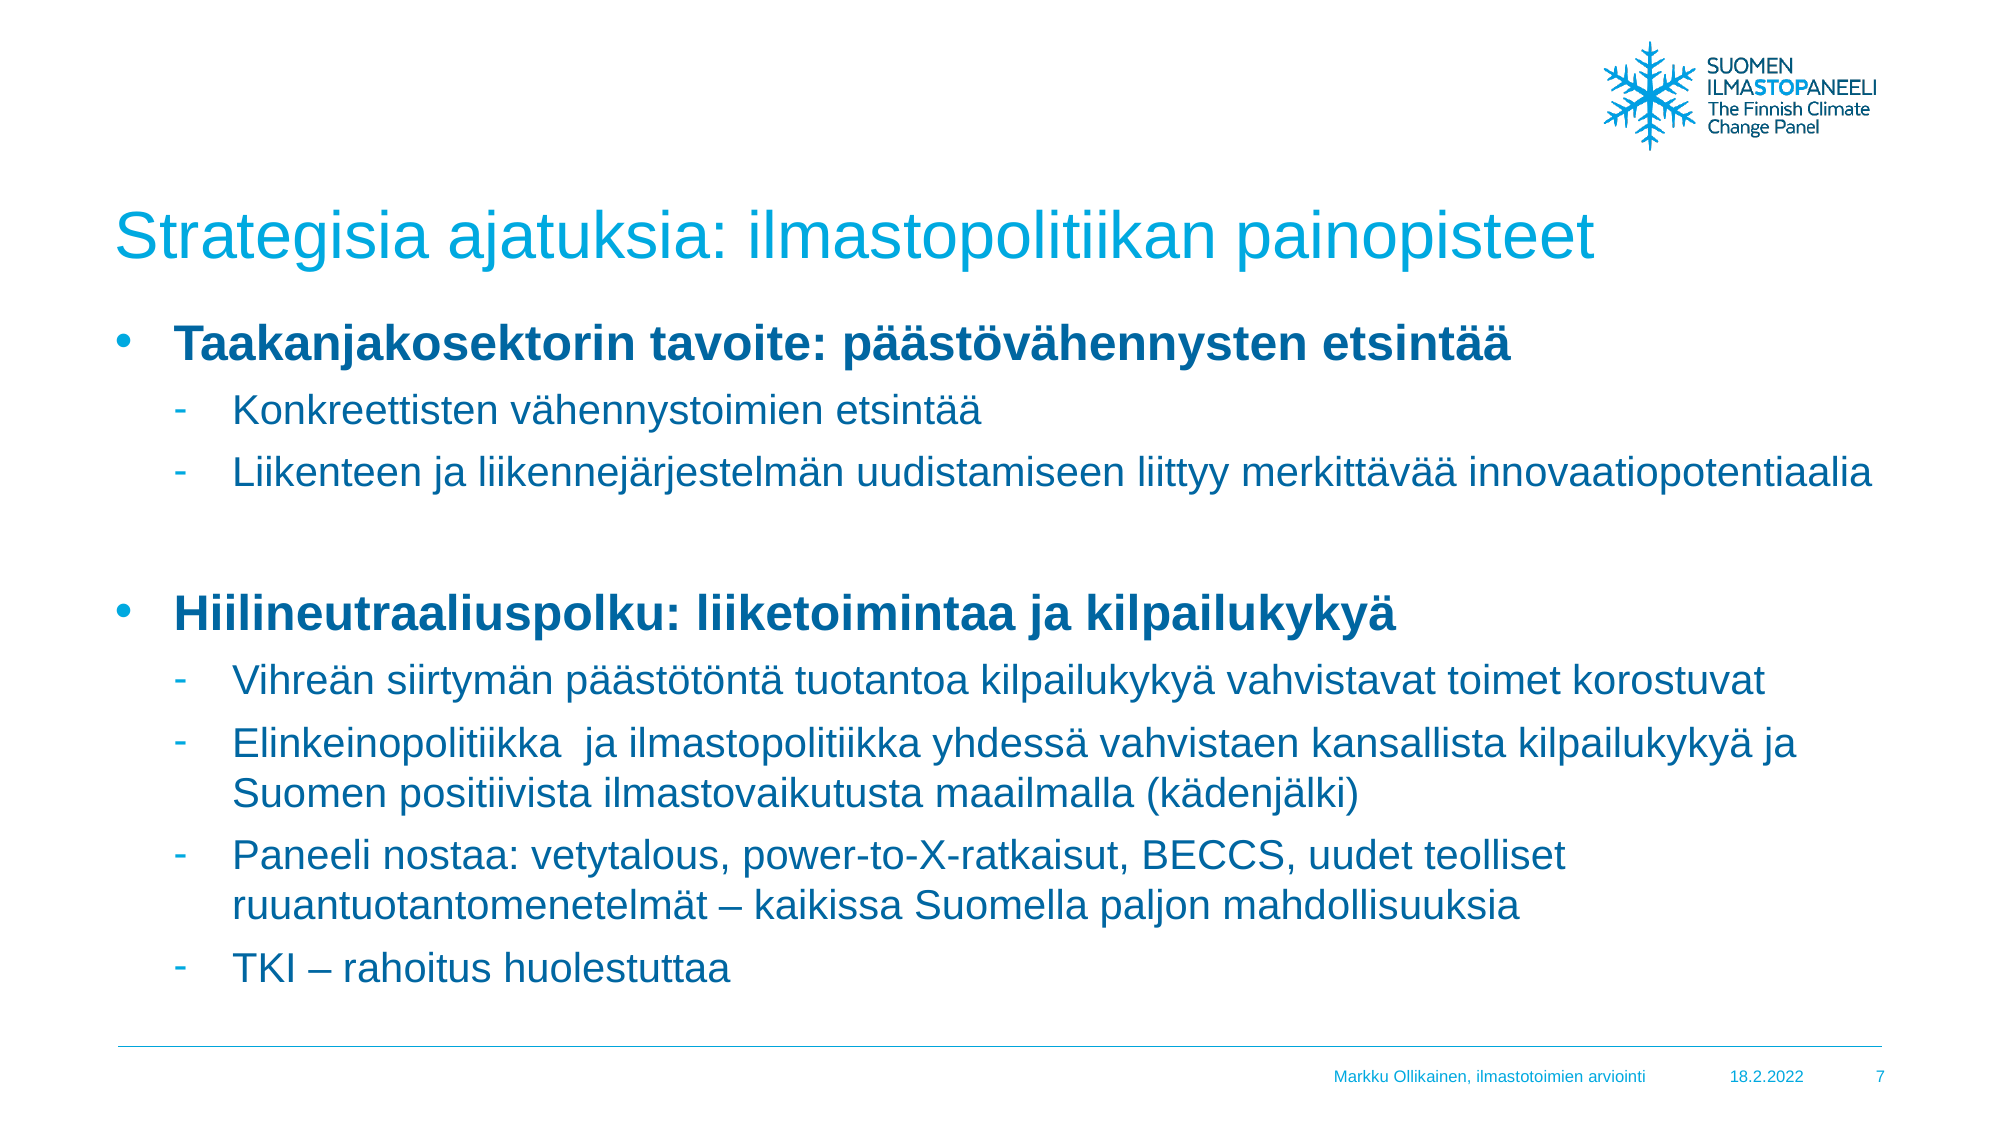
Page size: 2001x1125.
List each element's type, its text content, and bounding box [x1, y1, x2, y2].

picture [1675, 116, 1682, 125]
picture [1602, 40, 1878, 125]
slide_number 7 [1819, 1058, 1900, 1094]
footer Markku Ollikainen, ilmastotoimien arviointi [102, 1058, 1662, 1094]
picture [1653, 103, 1672, 125]
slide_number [1662, 1058, 1819, 1094]
picture [1628, 103, 1647, 125]
picture [1618, 115, 1624, 125]
title Strategisia ajatuksia: ilmastopolitiikan painopisteet [99, 125, 1900, 279]
list Taakanjakosektorin tavoite: päästövähennysten etsintää Konkreettisten vähennystoimien etsintää Liikenteen ja liikennejärjestelmän uudistamiseen liittyy merkittävää innovaatiopotentiaalia Hiilineutraaliuspolku: liiketoimintaa ja kilpailukykyä Vihreän siirtymän päästötöntä tuotantoa kilpailukykyä vahvistavat toimet korostuvat Elinkeinopolitiikka ja ilmastopolitiikka yhdessä vahvistaen kansallista kilpailukykyä ja Suomen positiivista ilmastovaikutusta maailmalla (kädenjälki) Paneeli nostaa: vetytalous, power-to-X-ratkaisut, BECCS, uudet teolliset ruuantuotantomenetelmät – kaikissa Suomella paljon mahdollisuuksia TKI – rahoitus huolestuttaa [99, 302, 1900, 1047]
